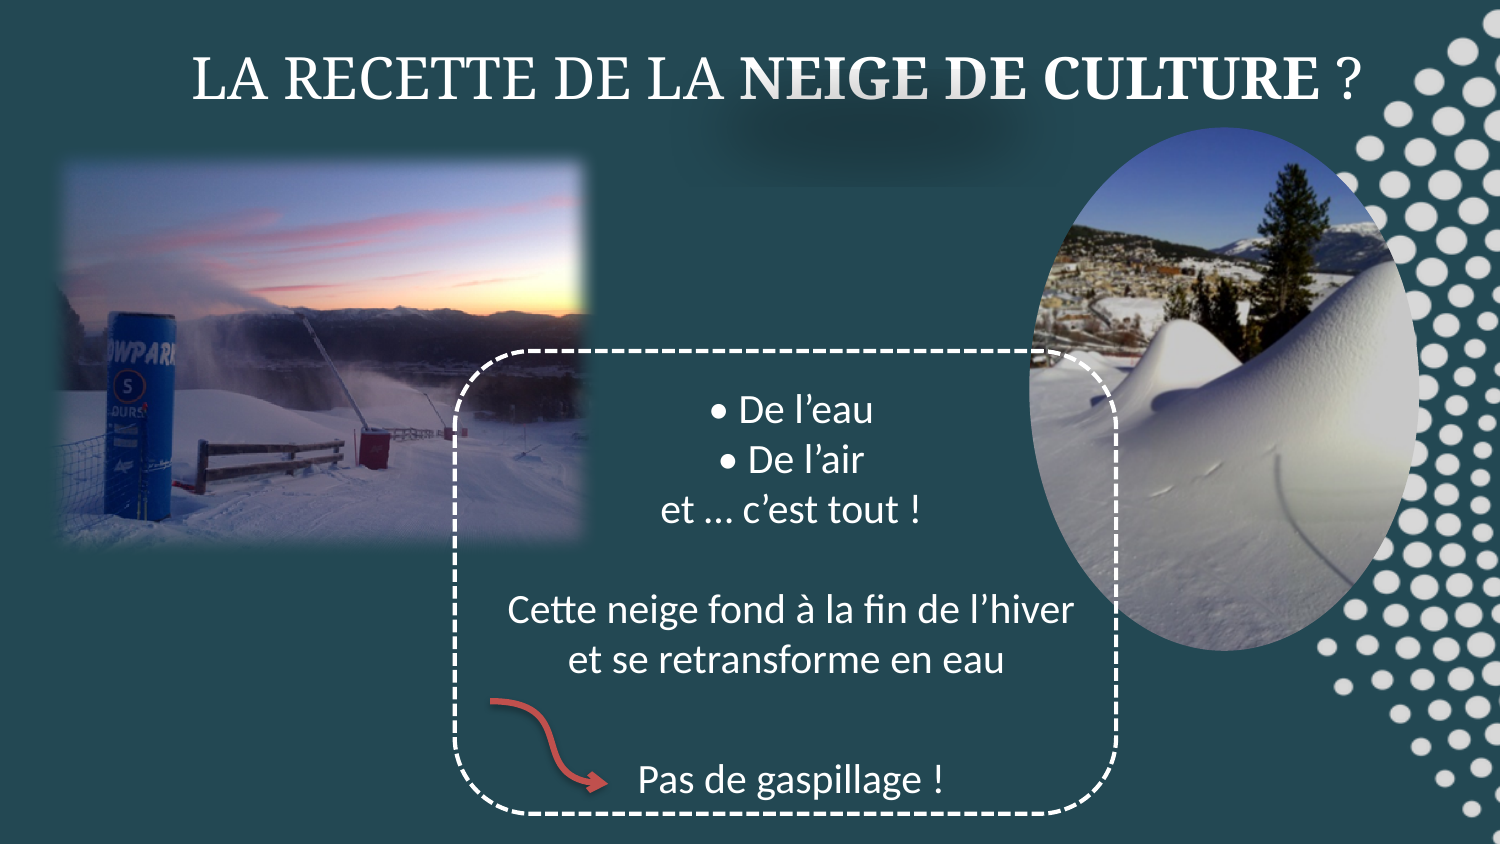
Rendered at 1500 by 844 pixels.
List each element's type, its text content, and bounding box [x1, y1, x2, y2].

picture [1029, 0, 1500, 844]
text_box LA RECETTE DE LA NEIGE DE CULTURE ? [111, 34, 1240, 120]
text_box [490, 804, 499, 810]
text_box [489, 700, 609, 785]
text_box [452, 348, 1119, 816]
picture [44, 143, 601, 559]
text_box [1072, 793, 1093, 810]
